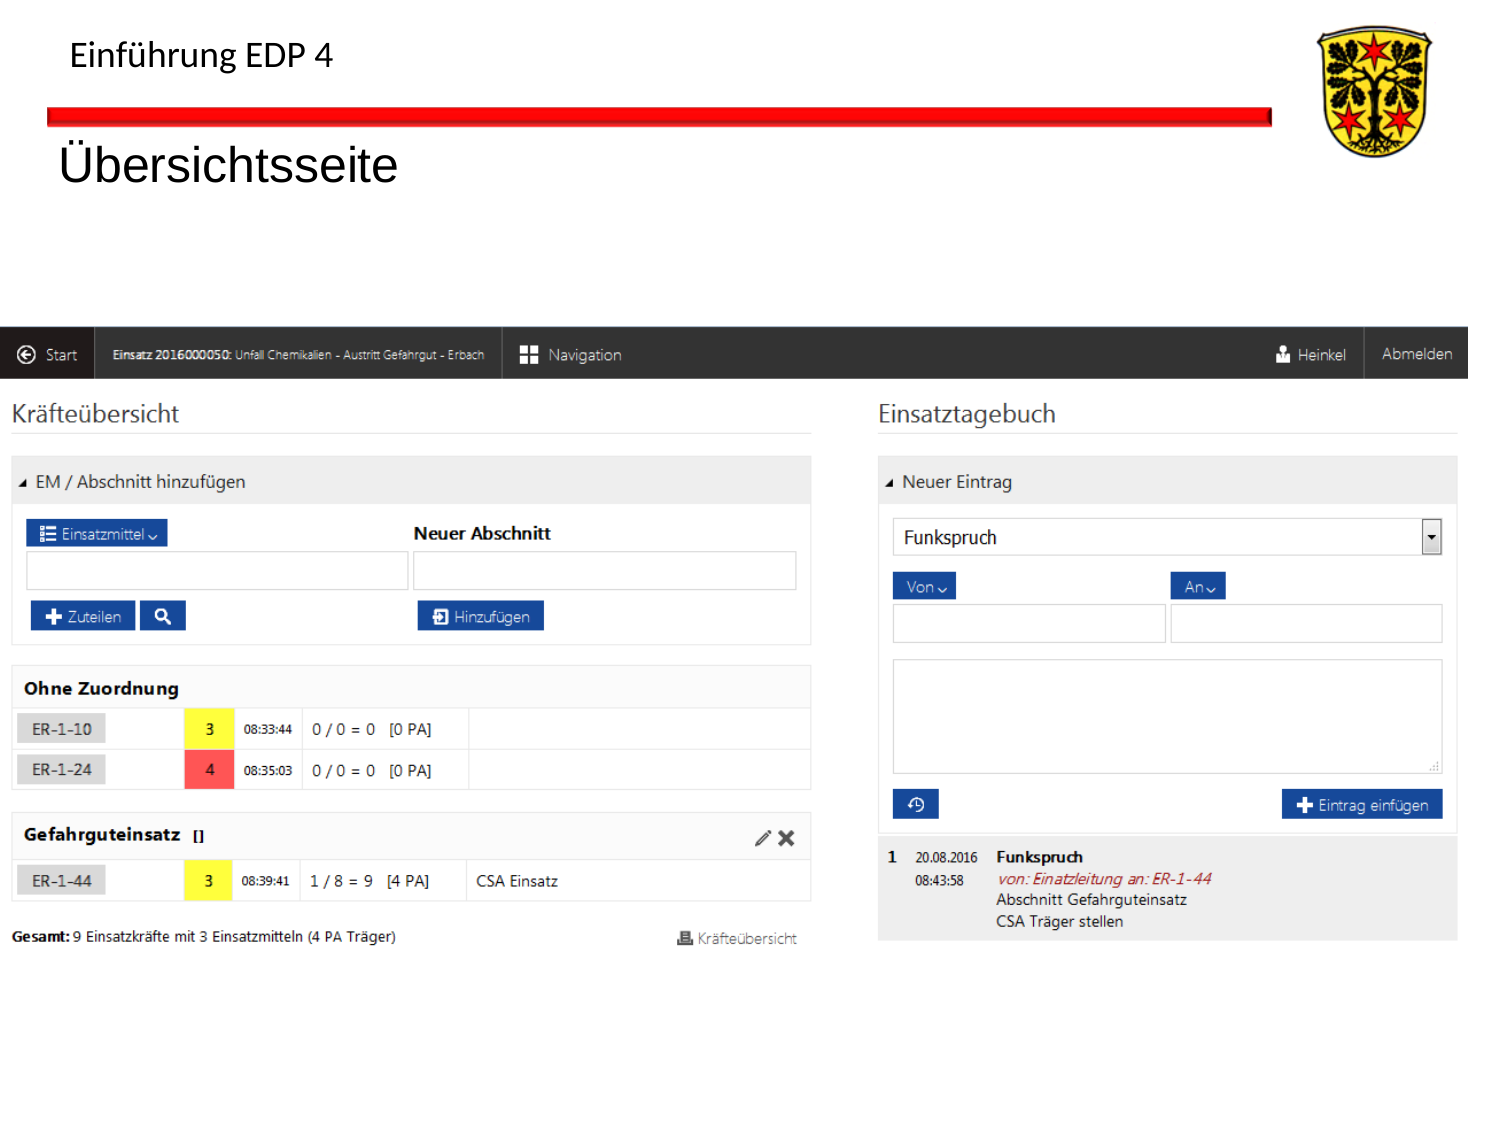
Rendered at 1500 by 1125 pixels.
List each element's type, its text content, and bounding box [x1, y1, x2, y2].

picture [41, 101, 1277, 132]
picture [1316, 22, 1436, 159]
text_box Übersichtsseite [43, 125, 415, 201]
picture [0, 326, 1468, 1067]
